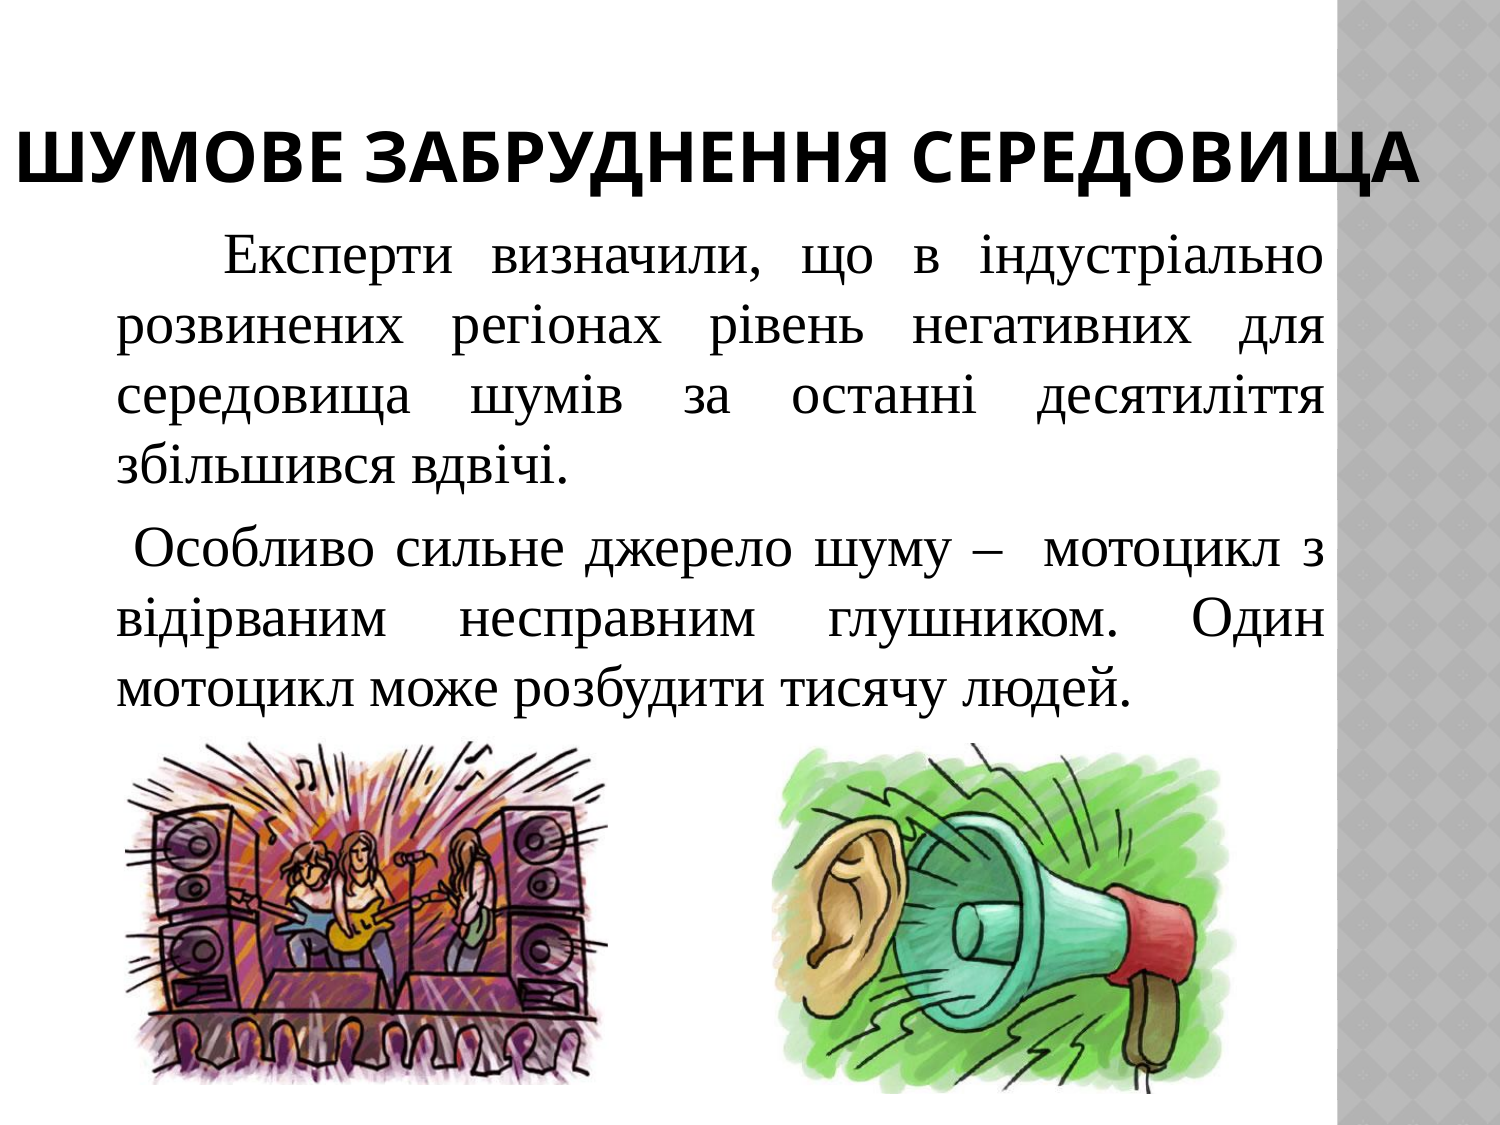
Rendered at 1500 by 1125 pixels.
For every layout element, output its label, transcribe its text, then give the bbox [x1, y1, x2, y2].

list Експерти визначили, що в індустріально розвинених регіонах рівень негативних для середовища шумів за останні десятиліття збільшився вдвічі. Особливо сильне джерело шуму – мотоцикл з відірваним несправним глушником. Один мотоцикл може розбудити тисячу людей. [3, 208, 1341, 996]
picture [123, 726, 609, 1086]
title Шумове забруднення середовища [5, 43, 1500, 197]
picture [771, 742, 1247, 1095]
